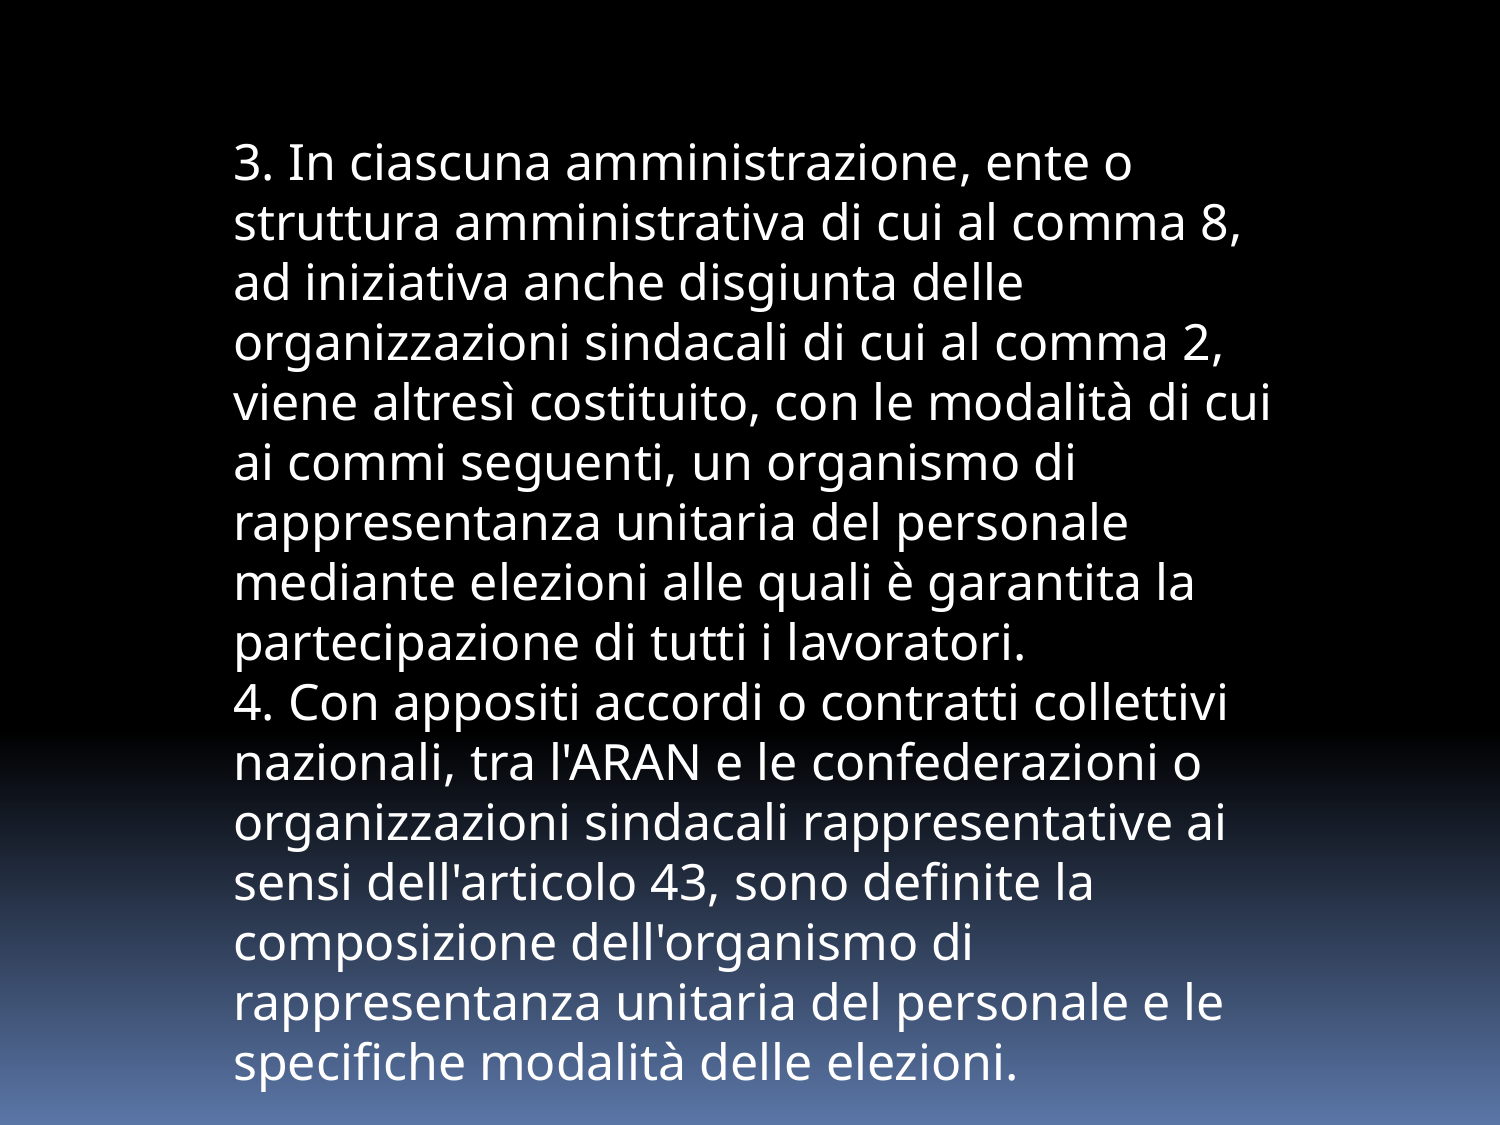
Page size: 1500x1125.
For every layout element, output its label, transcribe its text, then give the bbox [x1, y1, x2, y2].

text_box 3. In ciascuna amministrazione, ente o struttura amministrativa di cui al comma 8, ad iniziativa anche disgiunta delle organizzazioni sindacali di cui al comma 2, viene altresì costituito, con le modalità di cui ai commi seguenti, un organismo di rappresentanza unitaria del personale mediante elezioni alle quali è garantita la partecipazione di tutti i lavoratori. 4. Con appositi accordi o contratti collettivi nazionali, tra l'ARAN e le confederazioni o organizzazioni sindacali rappresentative ai sensi dell'articolo 43, sono definite la composizione dell'organismo di rappresentanza unitaria del personale e le specifiche modalità delle elezioni. [218, 123, 1294, 1098]
